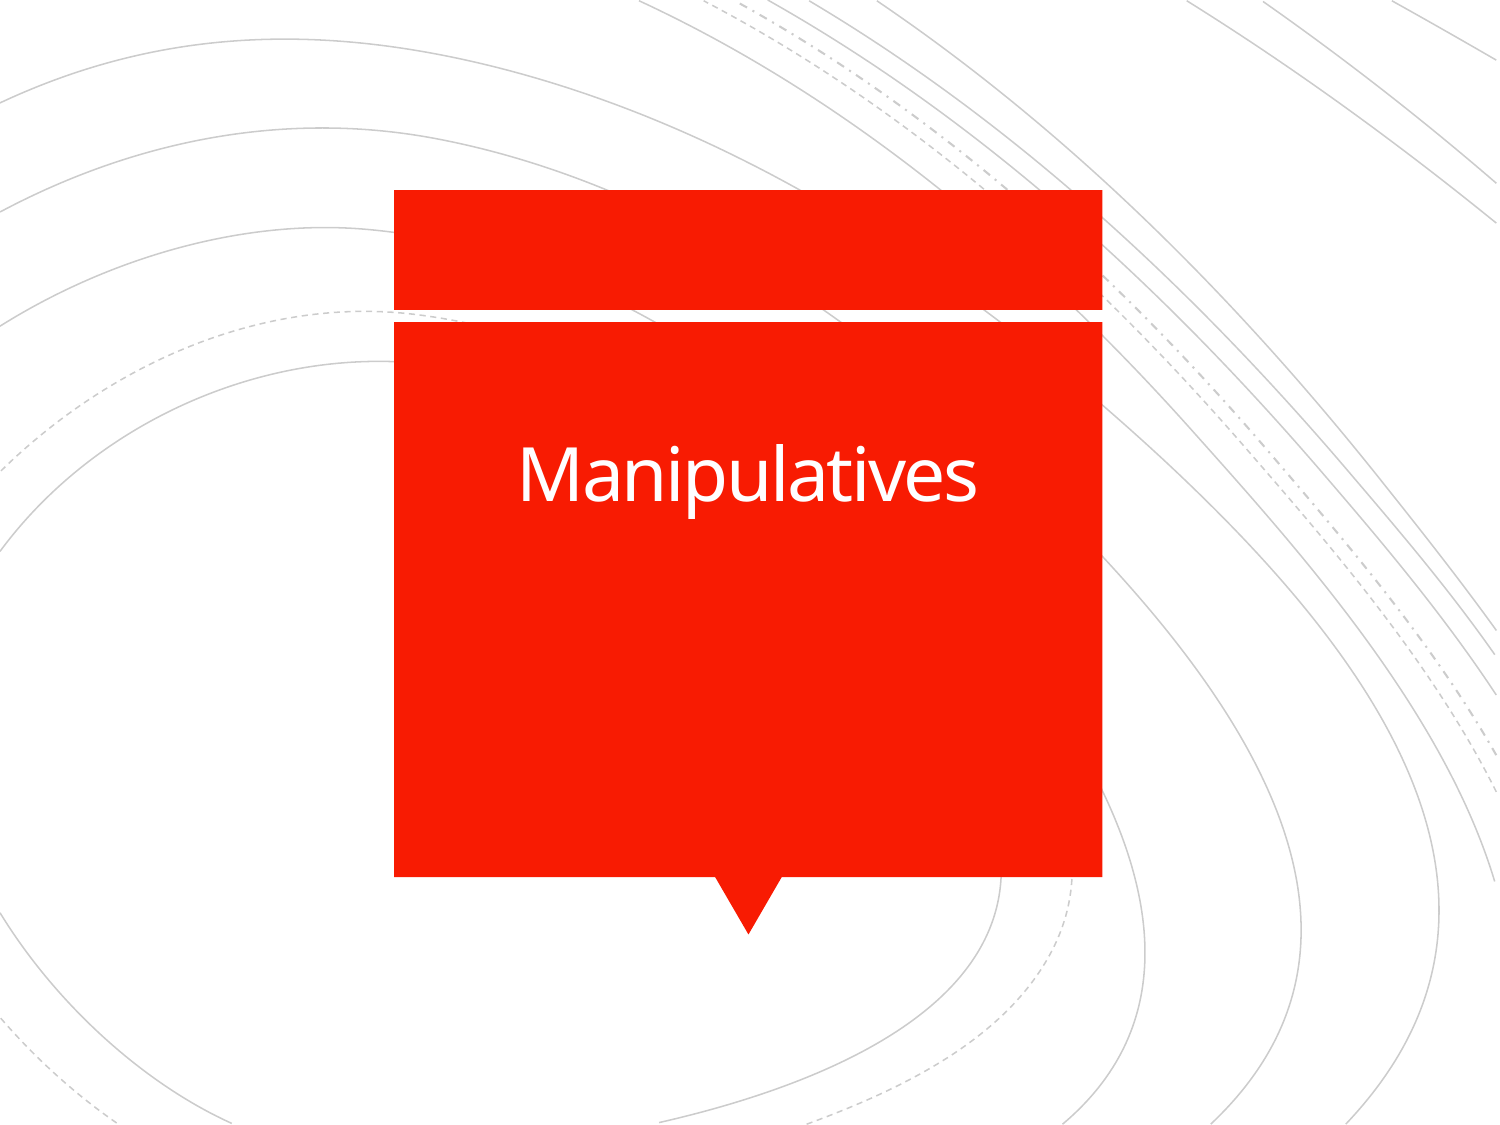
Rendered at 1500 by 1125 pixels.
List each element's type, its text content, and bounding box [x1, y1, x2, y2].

title Manipulatives [406, 399, 1090, 518]
